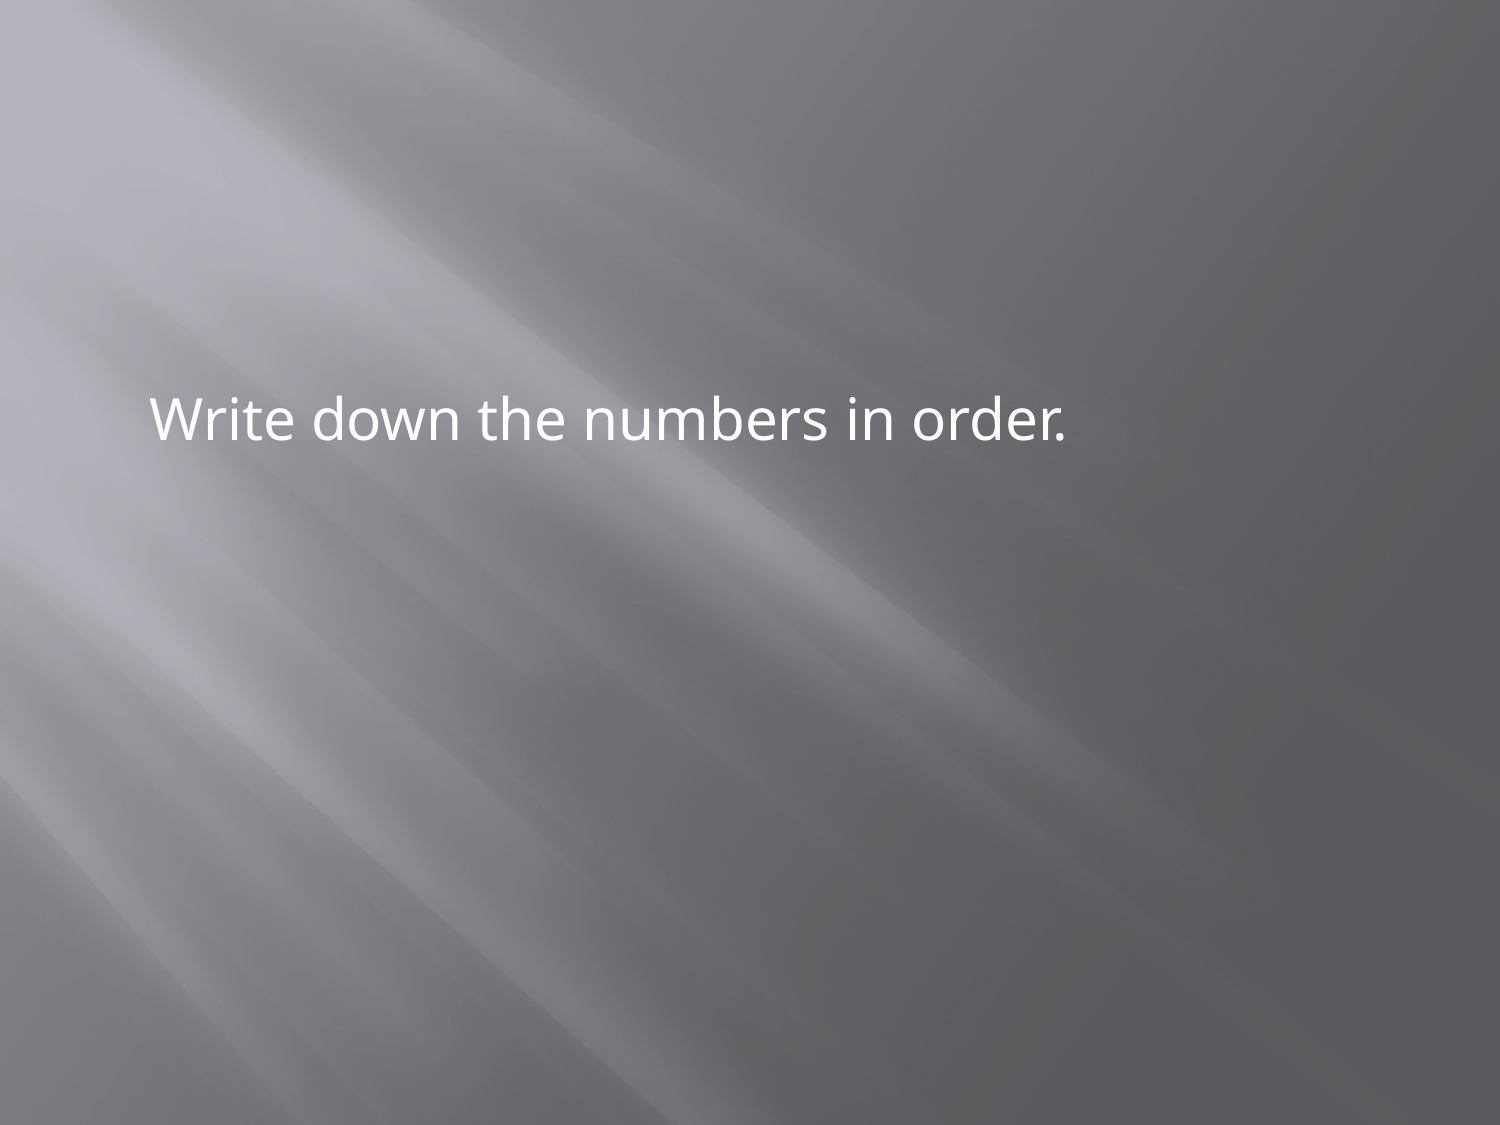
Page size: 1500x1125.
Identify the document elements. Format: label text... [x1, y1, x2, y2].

list Write down the numbers in order. [112, 375, 1388, 1013]
